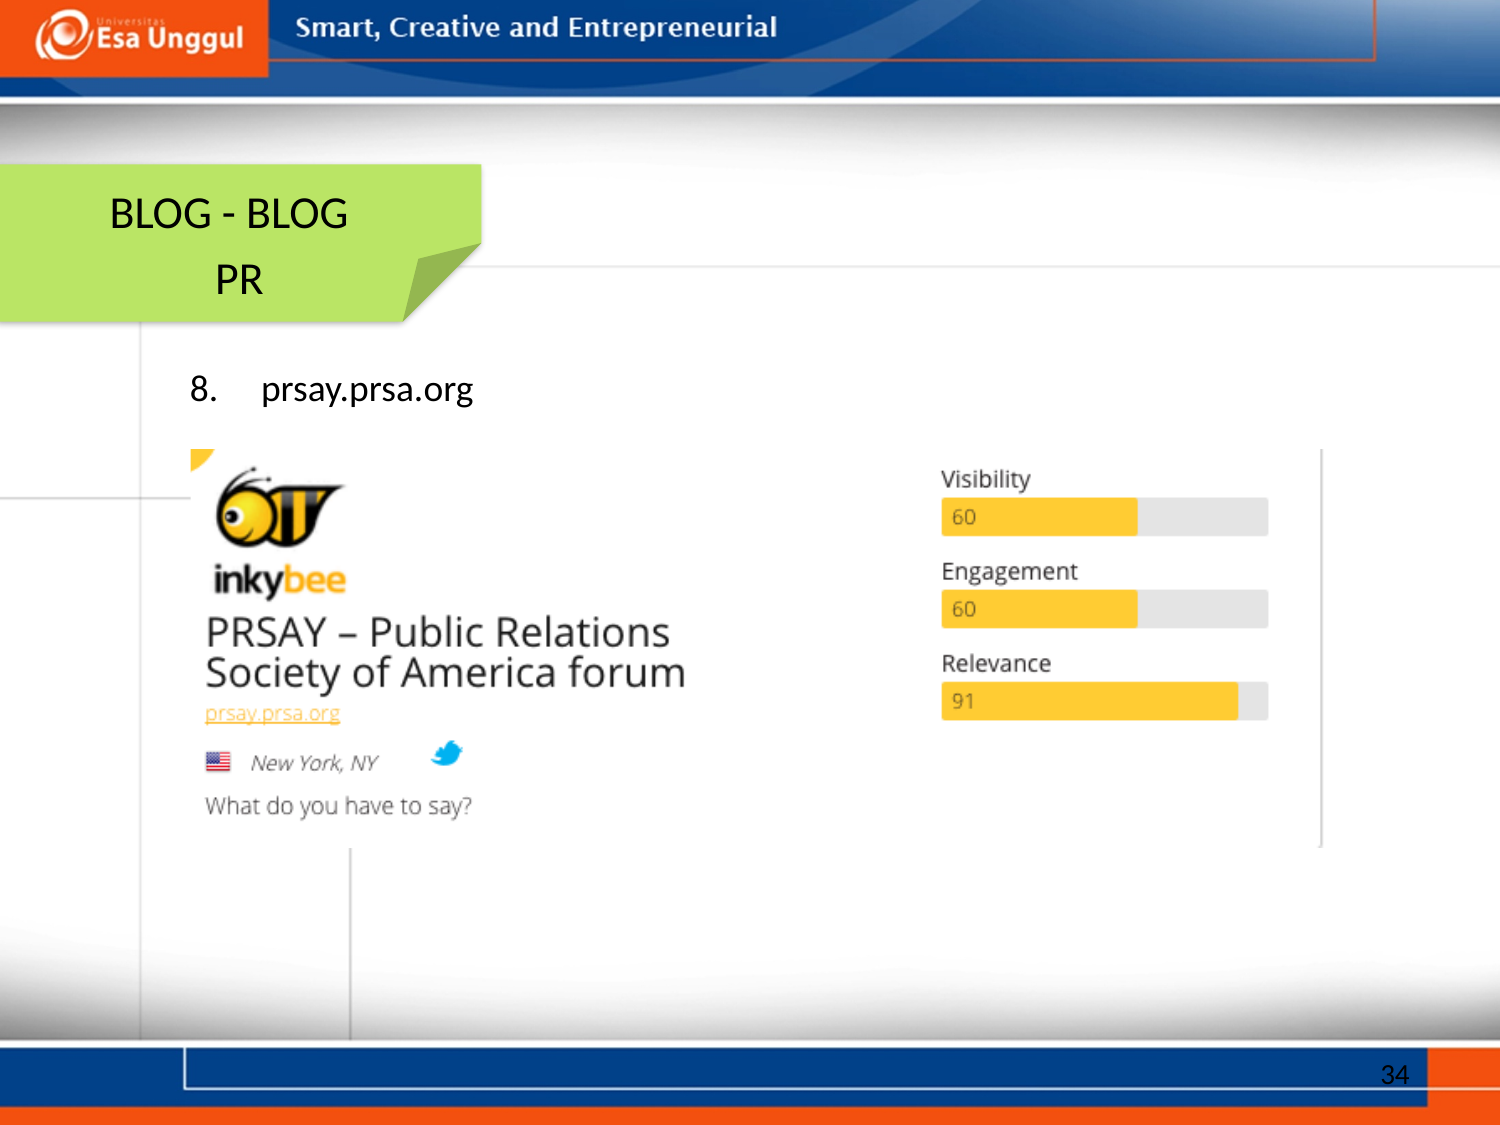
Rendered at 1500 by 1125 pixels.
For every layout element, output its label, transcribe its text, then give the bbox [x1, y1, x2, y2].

text_box BLOG - BLOG PR [0, 163, 483, 323]
title 8. prsay.prsa.org [174, 347, 1328, 438]
slide_number 34 [1074, 1042, 1425, 1103]
picture [0, 0, 1500, 1125]
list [190, 448, 1324, 848]
